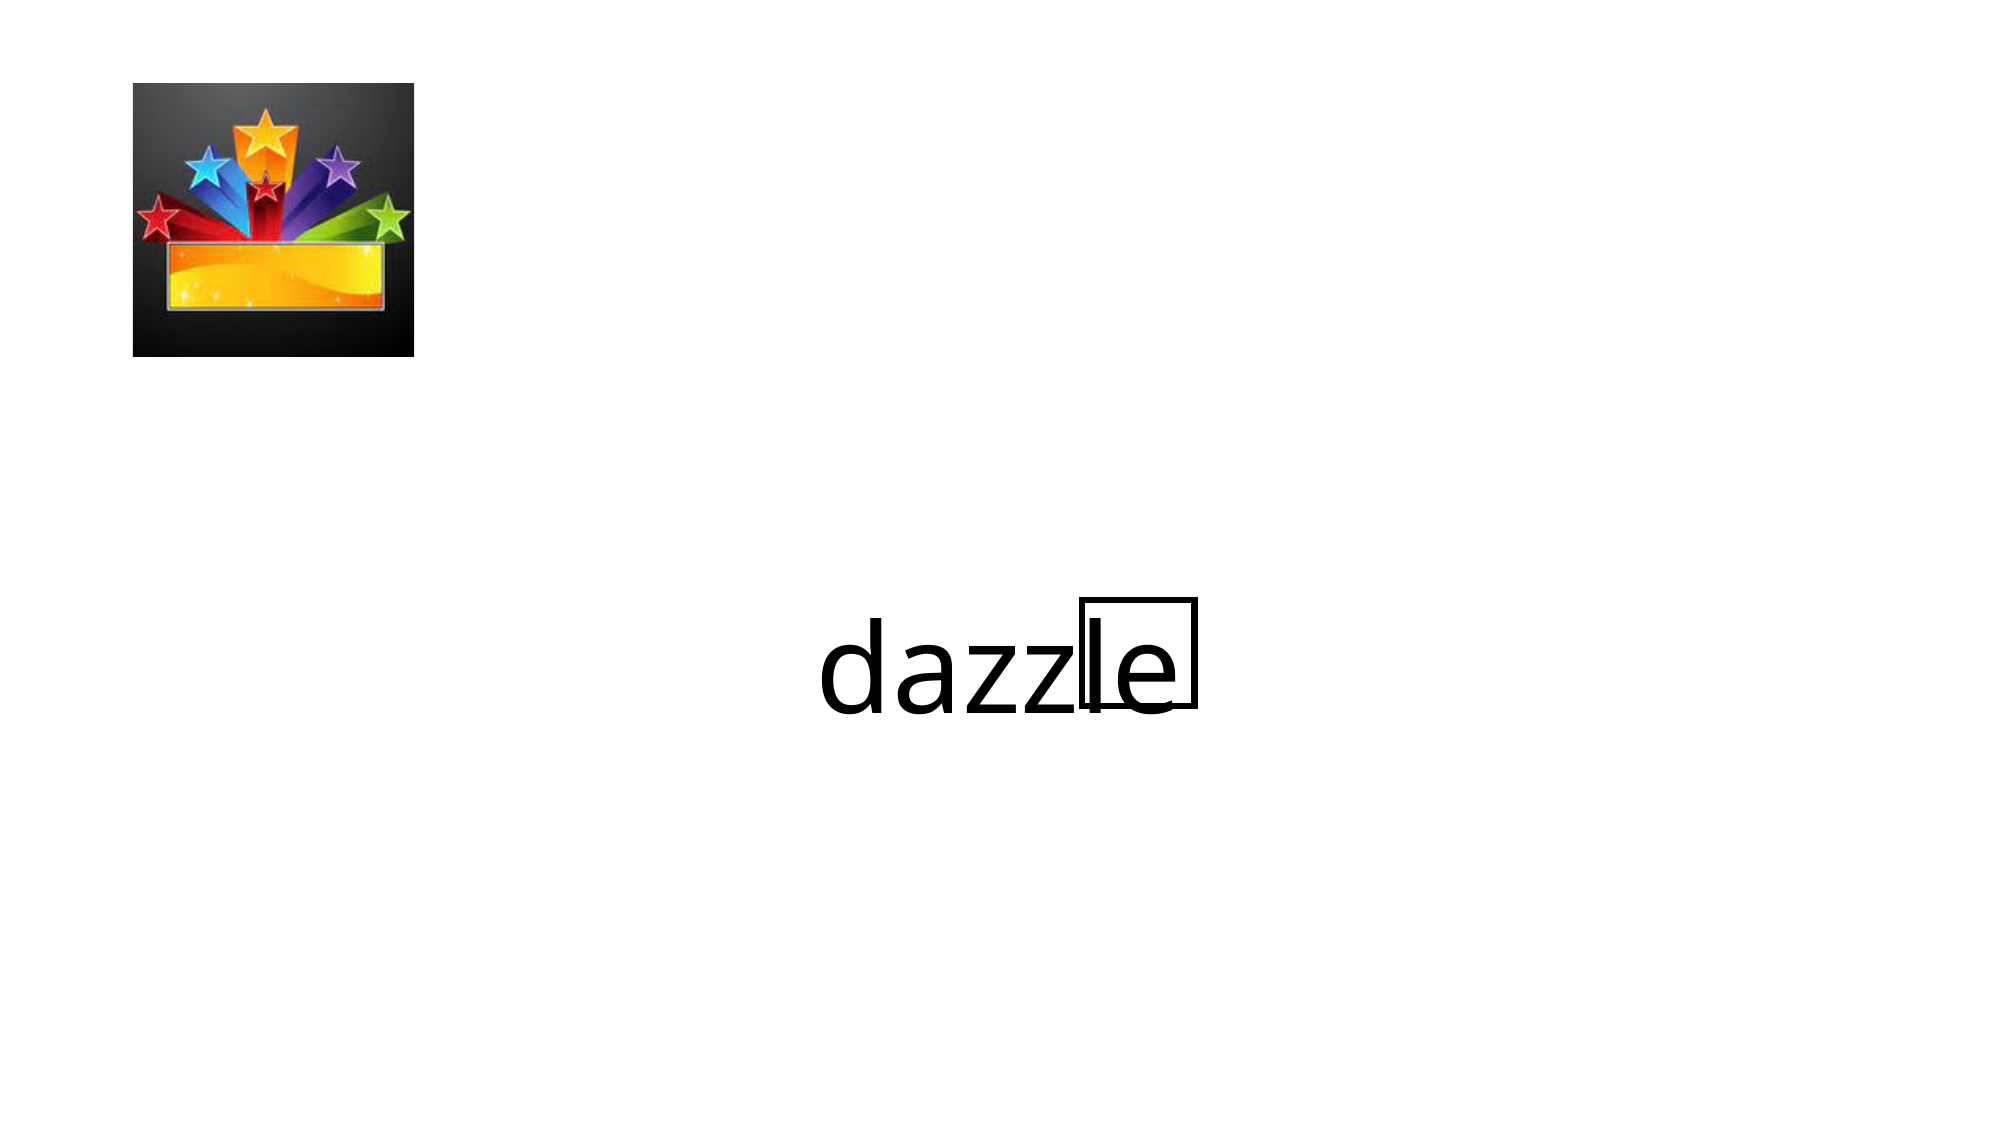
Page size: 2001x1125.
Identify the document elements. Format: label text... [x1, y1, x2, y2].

title dazzle [136, 505, 1862, 749]
text_box [1081, 599, 1196, 707]
picture [132, 83, 415, 357]
